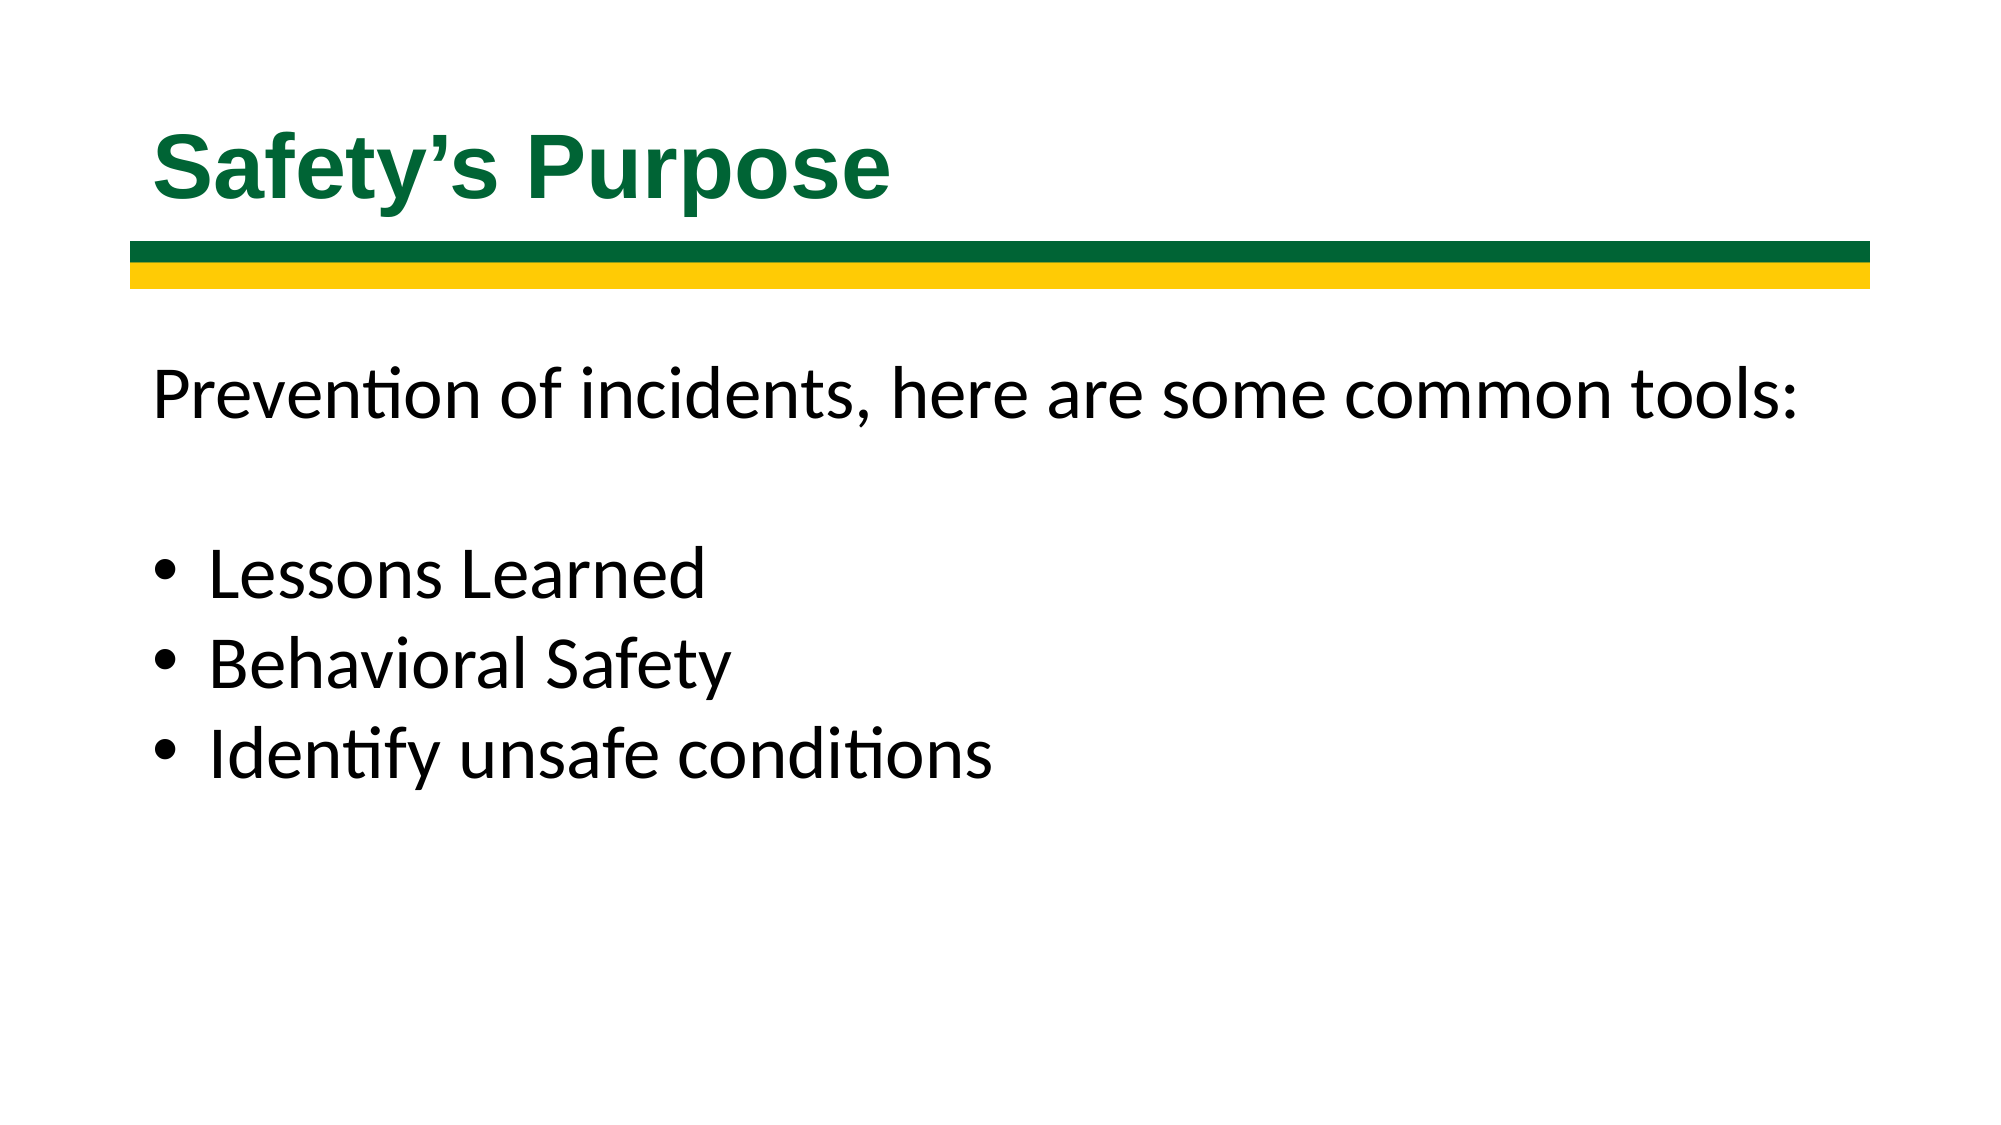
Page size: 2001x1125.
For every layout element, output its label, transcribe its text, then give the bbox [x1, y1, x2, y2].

text_box Prevention of incidents, here are some common tools: Lessons Learned Behavioral Safety Identify unsafe conditions [137, 336, 1877, 862]
title Safety’s Purpose [137, 59, 1863, 241]
picture [130, 241, 1870, 289]
